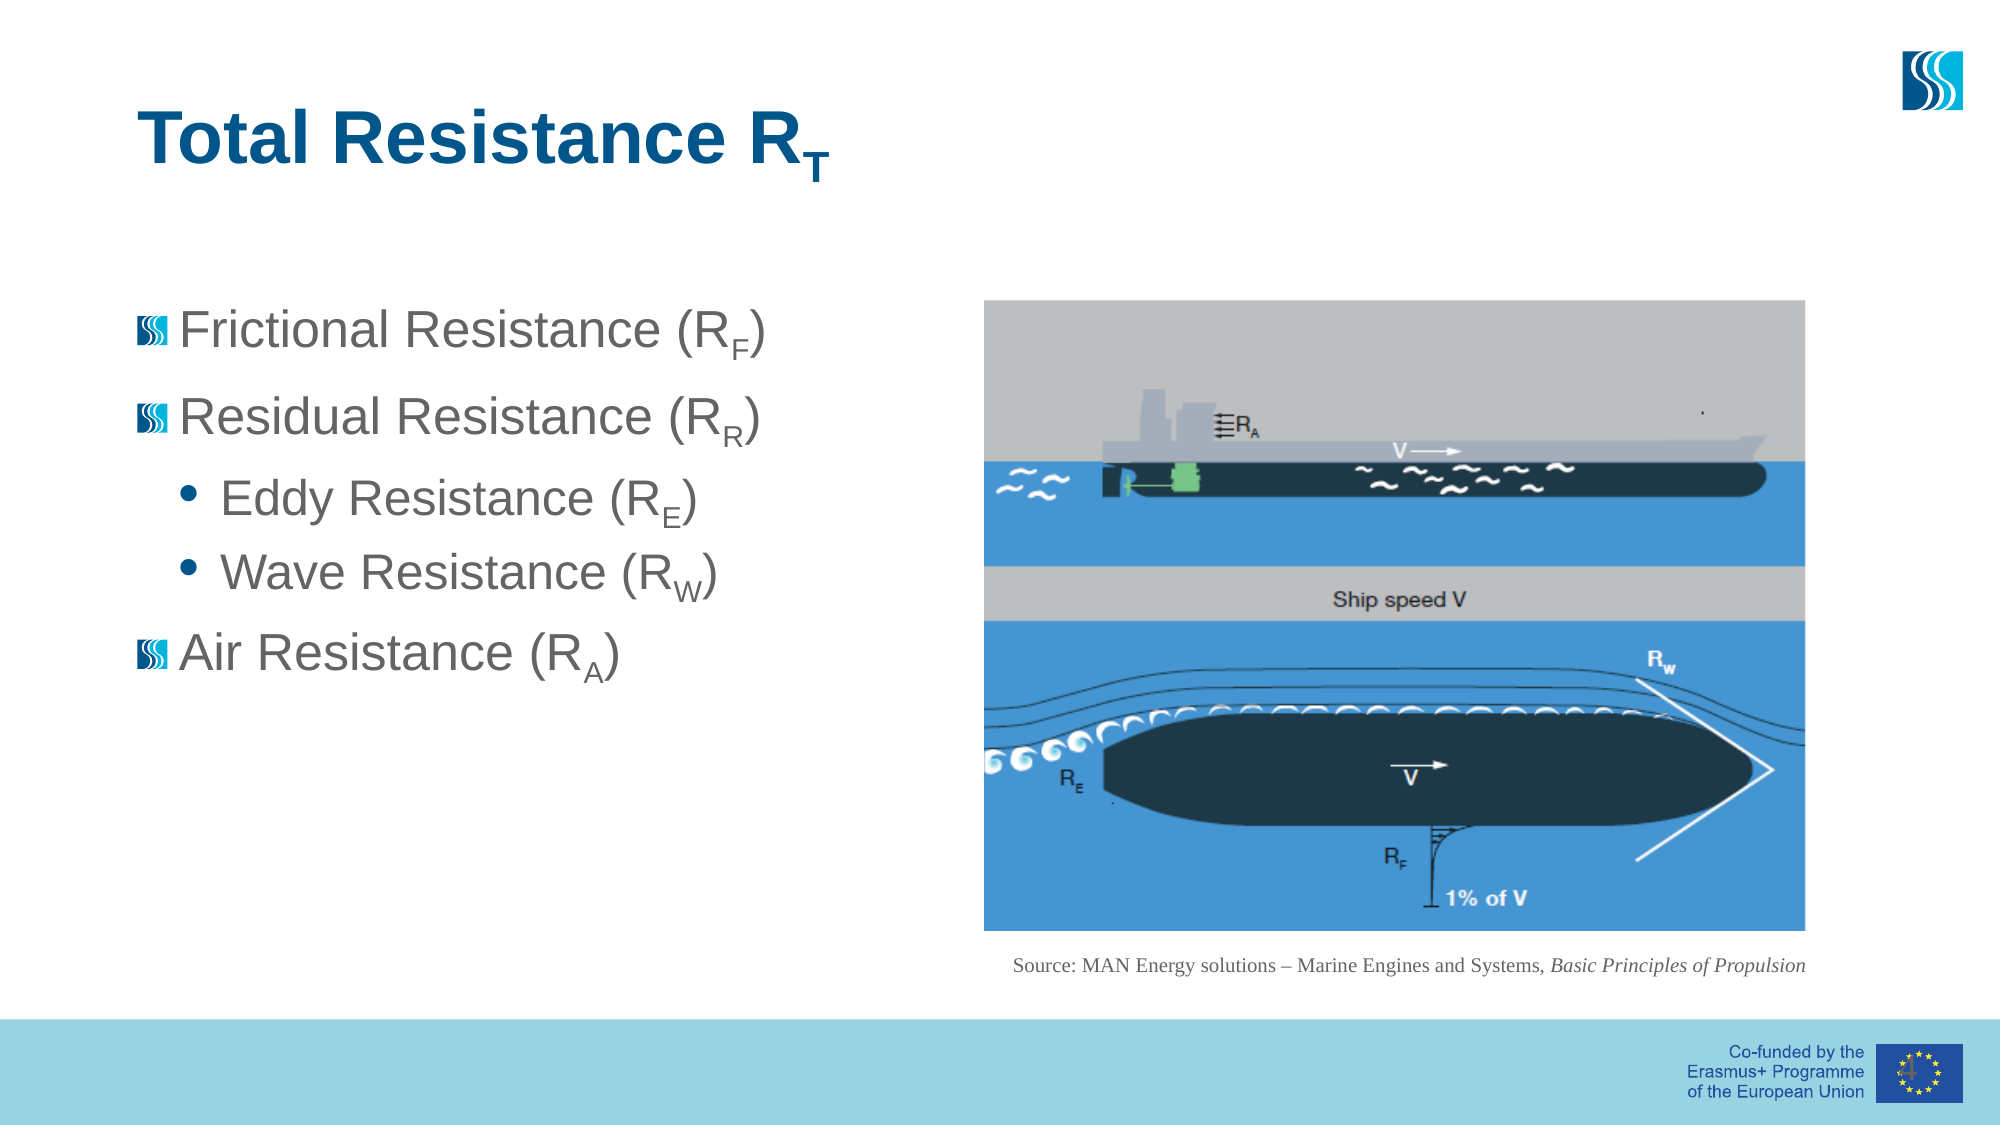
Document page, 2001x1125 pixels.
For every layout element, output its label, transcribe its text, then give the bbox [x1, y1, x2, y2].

title Total Resistance RT [137, 41, 1863, 231]
slide_number 4 [1884, 1035, 1982, 1096]
picture [984, 299, 1807, 931]
list Frictional Resistance (RF) Residual Resistance (RR) Eddy Resistance (RE) Wave Resistance (RW) Air Resistance (RA) [137, 299, 1863, 1014]
text_box Source: MAN Energy solutions – Marine Engines and Systems, Basic Principles of Propulsion [998, 944, 1863, 985]
